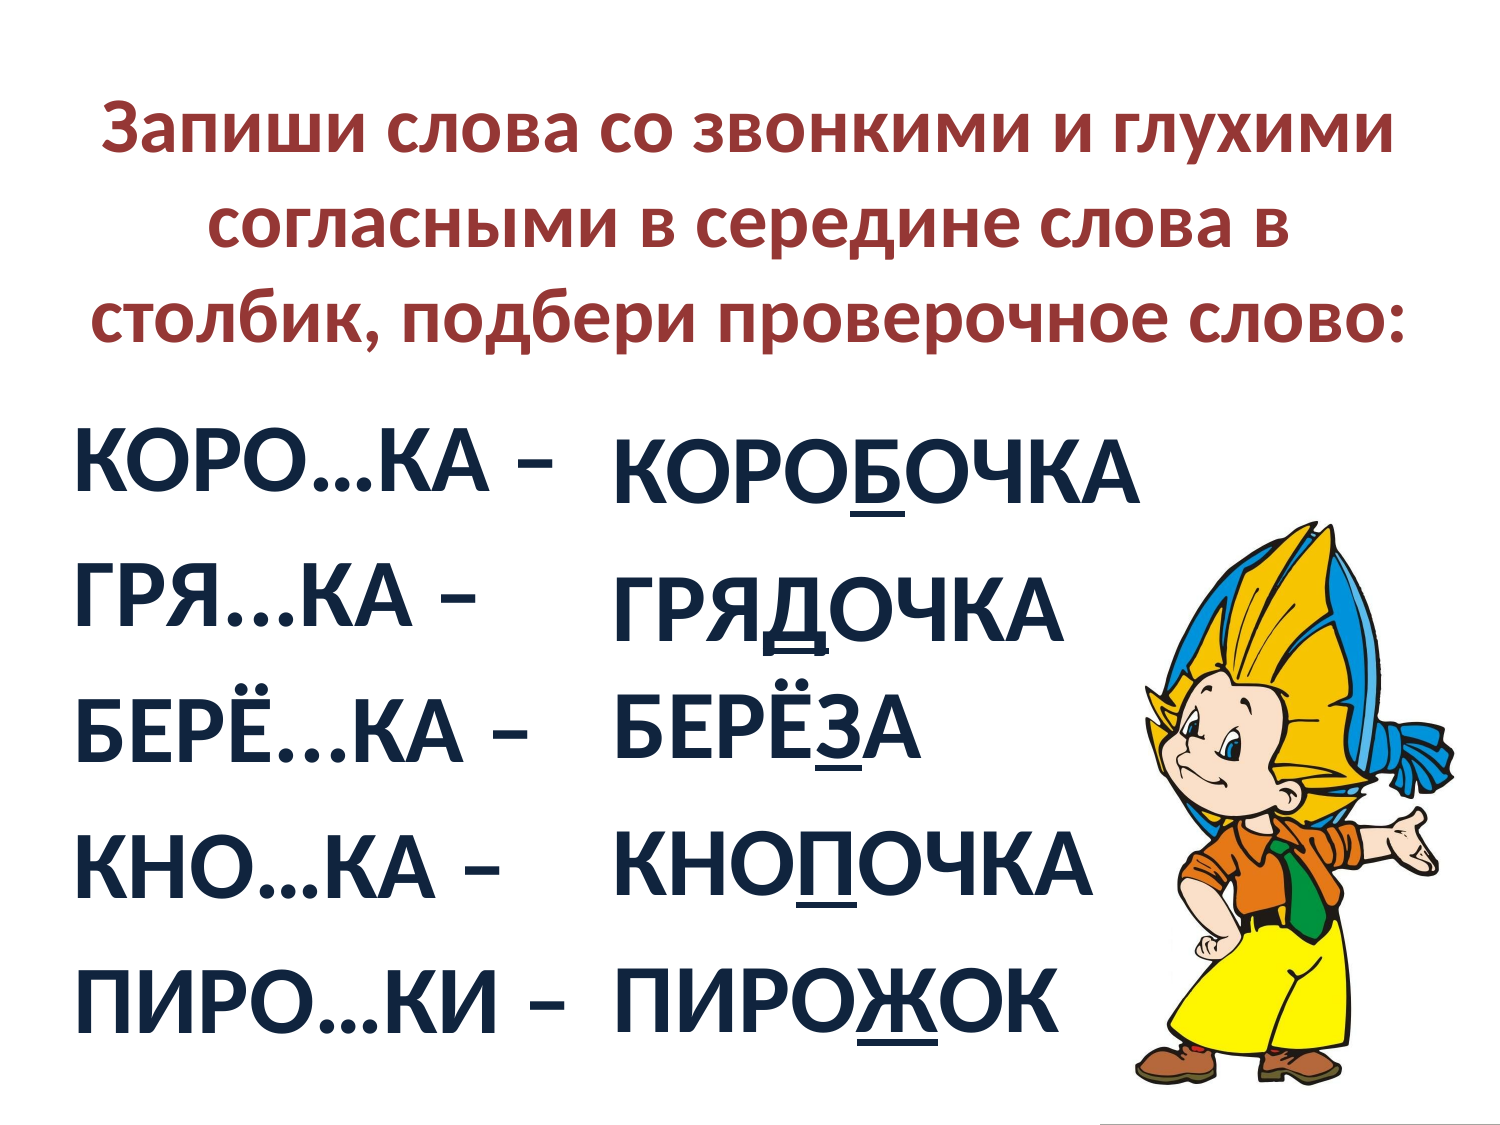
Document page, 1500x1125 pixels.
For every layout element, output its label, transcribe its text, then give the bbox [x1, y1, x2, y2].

list КОРО…КА – ГРЯ...КА – БЕРЁ...КА – КНО…КА – ПИРО…КИ – [58, 386, 733, 1067]
picture [1100, 507, 1500, 1125]
list КОРОБОЧКА ГРЯДОЧКА БЕРЁЗА КНОПОЧКА ПИРОЖОК [597, 398, 1425, 1067]
title Запиши слова со звонкими и глухими согласными в середине слова в столбик, подбери проверочное слово: [75, 45, 1425, 387]
